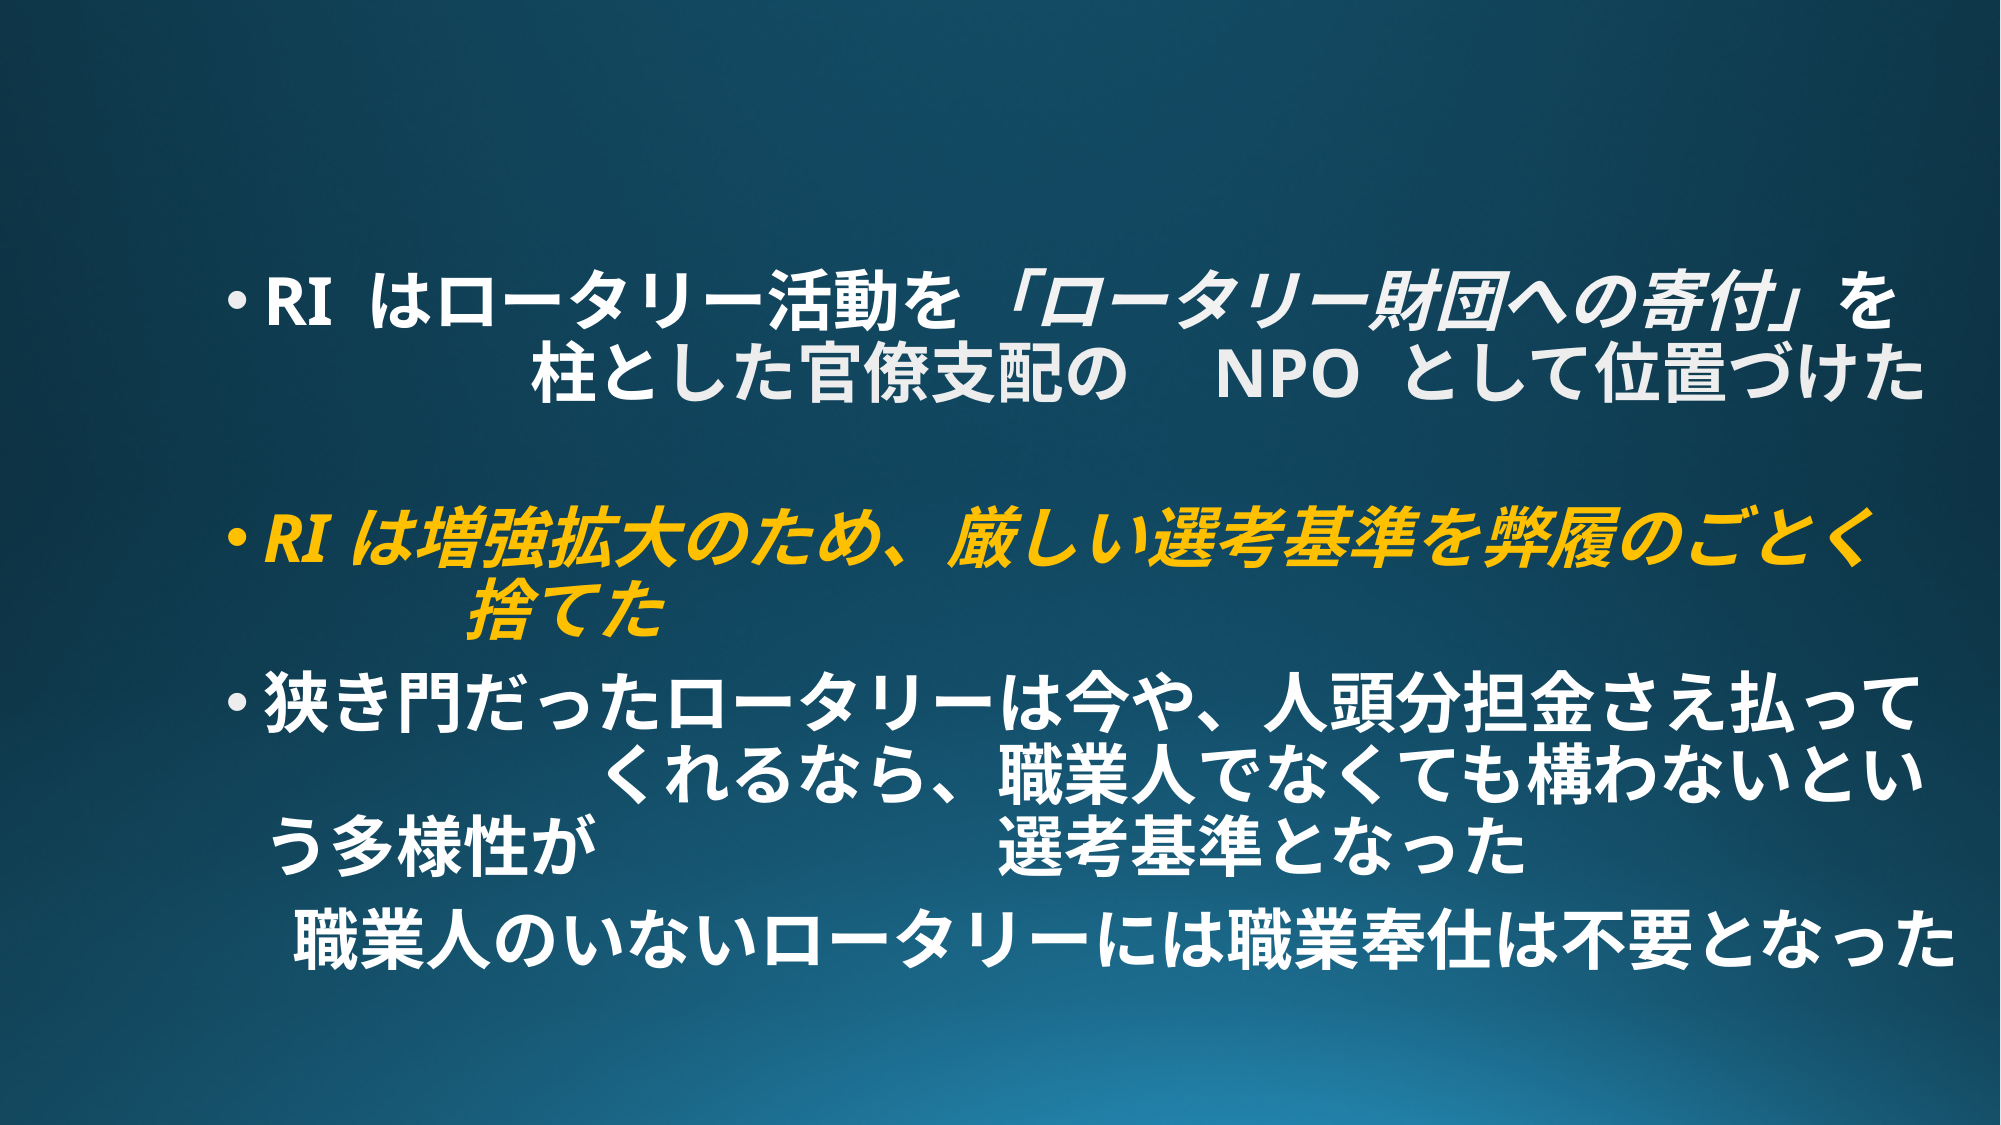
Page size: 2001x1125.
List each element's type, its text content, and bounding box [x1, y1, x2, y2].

list RI はロータリー活動を「ロータリー財団への寄付」を 柱とした官僚支配の NPO として位置づけた RIは増強拡大のため、厳しい選考基準を弊履のごとく 捨てた 狭き門だったロータリーは今や、人頭分担金さえ払って くれるなら、職業人でなくても構わないという多様性が 選考基準となった 職業人のいないロータリーには職業奉仕は不要となった [210, 260, 2000, 1125]
picture [0, 0, 2001, 1125]
